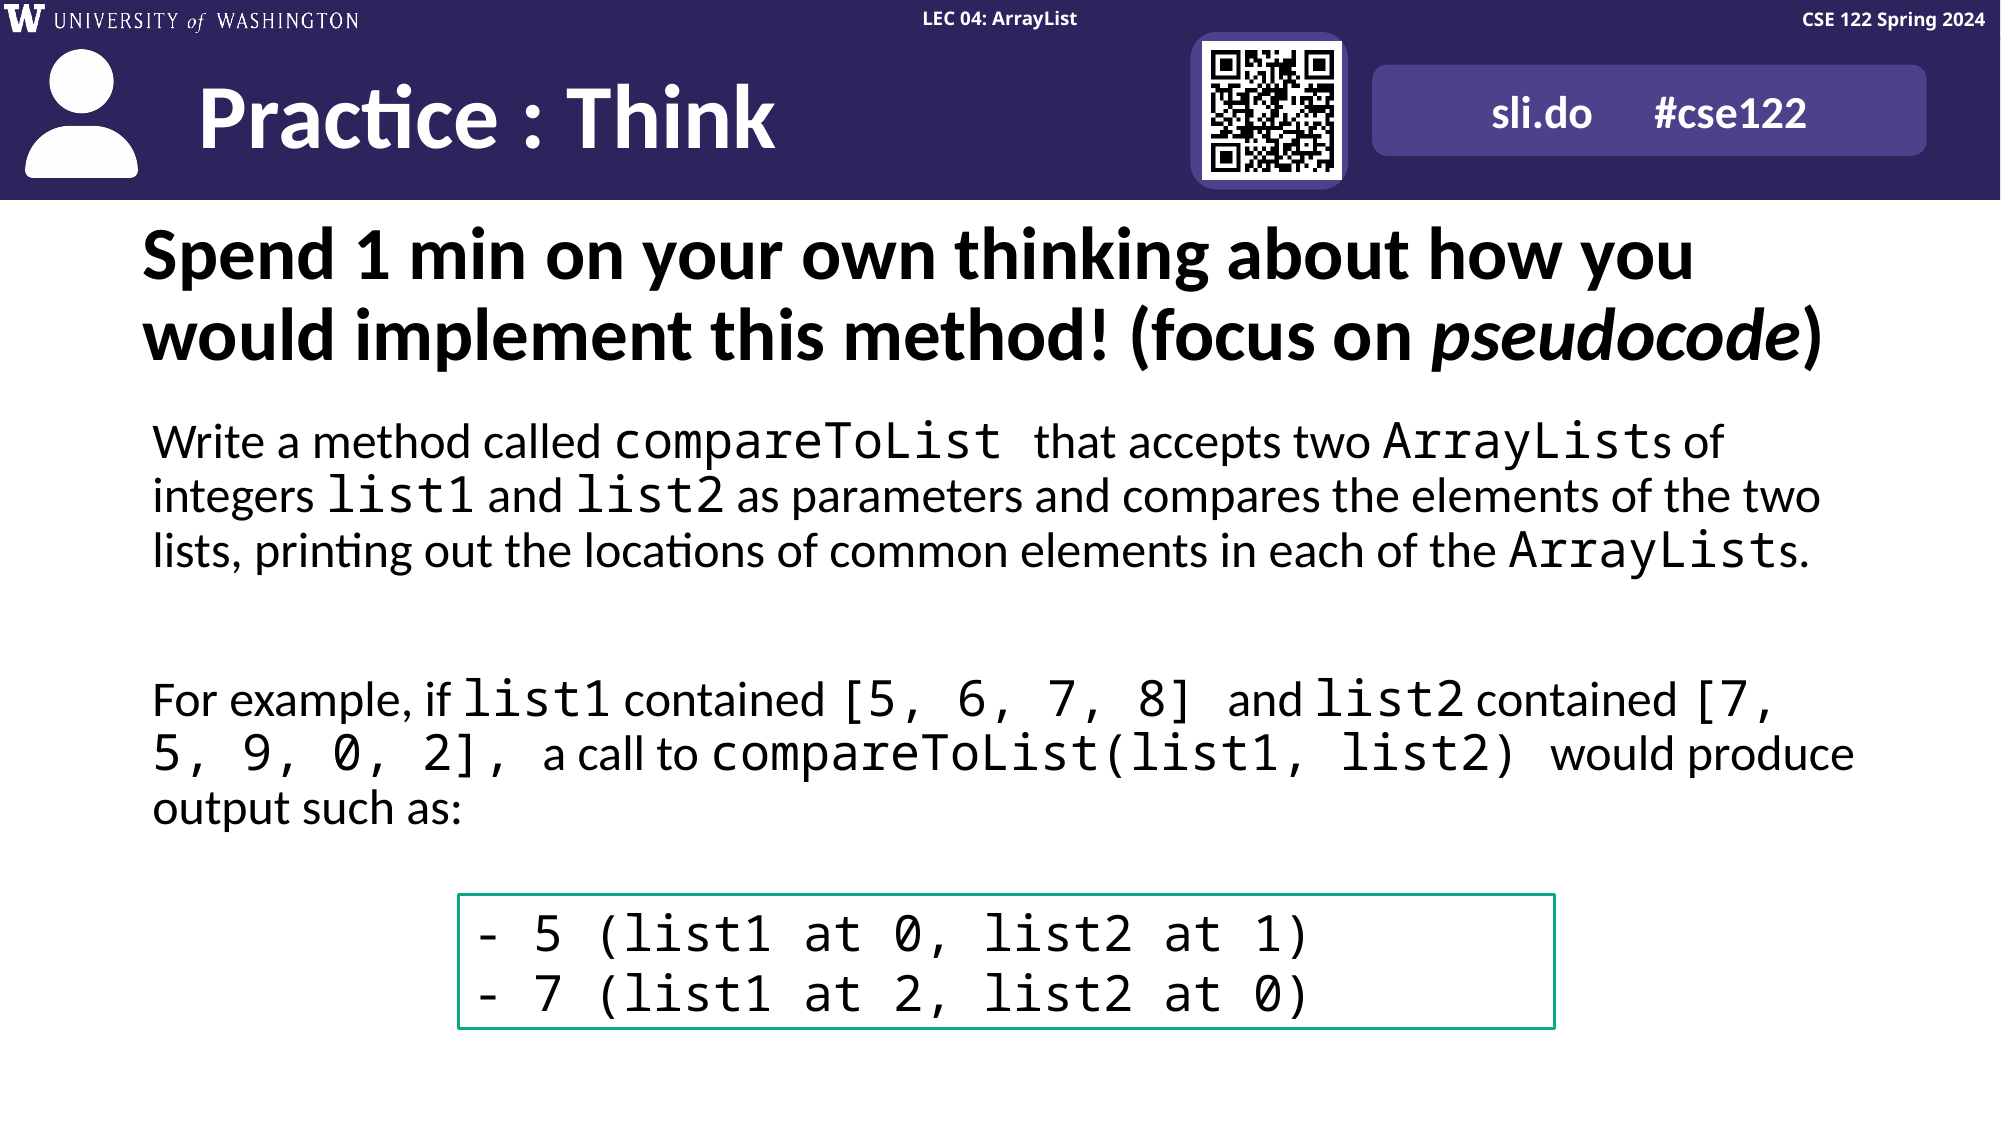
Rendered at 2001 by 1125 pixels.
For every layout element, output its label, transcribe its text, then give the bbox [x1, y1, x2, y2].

picture [4, 4, 358, 33]
picture [25, 49, 138, 178]
picture [1202, 41, 1342, 180]
text_box Write a method called compareToList that accepts two ArrayLists of integers list1 and list2 as parameters and compares the elements of the two lists, printing out the locations of common elements in each of the ArrayLists. For example, if list1 contained [5, 6, 7, 8] and list2 contained [7, 5, 9, 0, 2], a call to compareToList(list1, list2) would produce output such as: [137, 408, 1884, 1014]
text_box - 5 (list1 at 0, list2 at 1) - 7 (list1 at 2, list2 at 0) [458, 894, 1555, 1029]
title Spend 1 min on your own thinking about how you would implement this method! (focus on pseudocode) [127, 232, 1863, 359]
